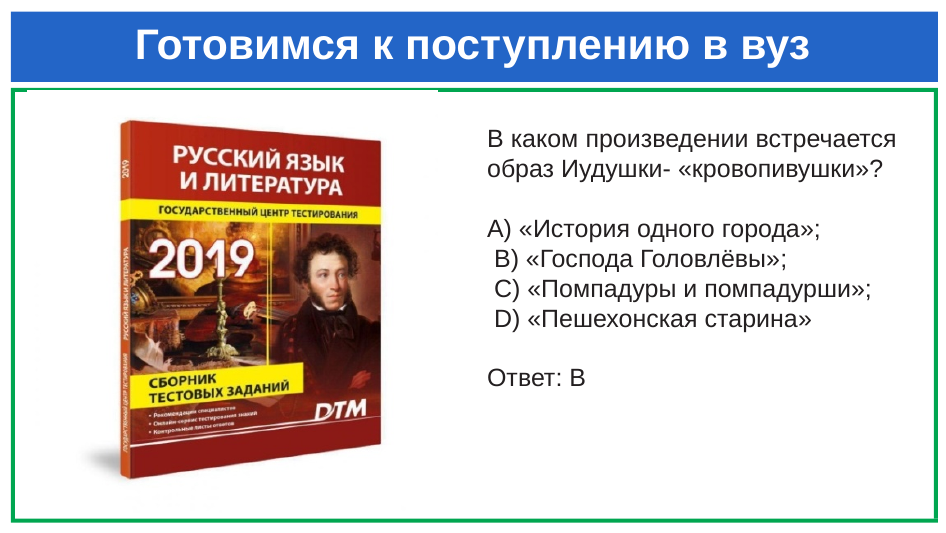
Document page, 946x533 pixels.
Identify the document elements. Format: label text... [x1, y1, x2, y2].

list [27, 90, 438, 513]
title Готовимся к поступлению в вуз [49, 16, 897, 69]
list В каком произведении встречается образ Иудушки- «кровопивушки»? А) «История одного города»; B) «Господа Головлёвы»; C) «Помпадуры и помпадурши»; D) «Пешехонская старина» Ответ: В [487, 122, 899, 486]
